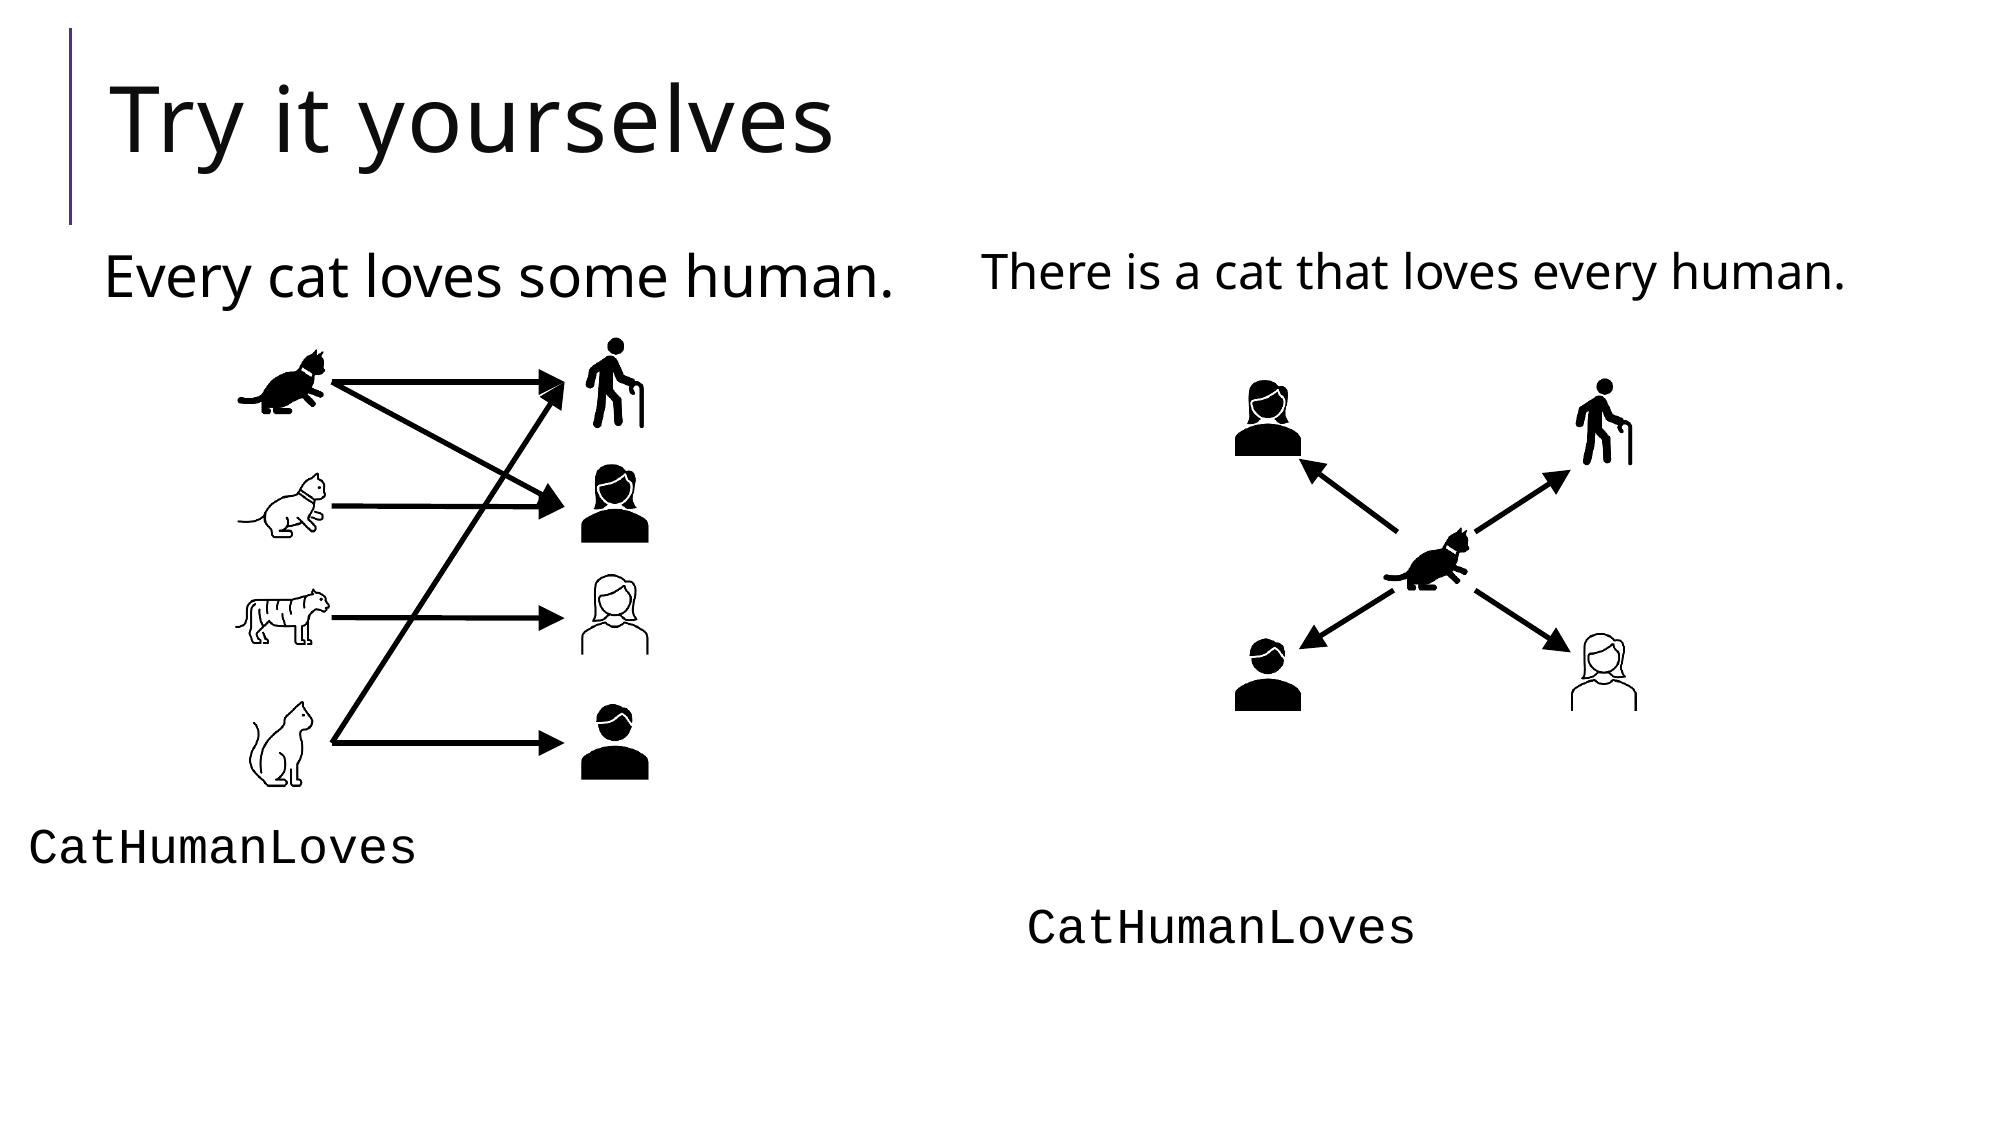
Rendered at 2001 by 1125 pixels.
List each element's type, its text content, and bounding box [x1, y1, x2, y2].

title Try it yourselves [94, 43, 1930, 210]
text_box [1218, 372, 1653, 726]
text_box There is a cat that loves every human. [960, 240, 1944, 346]
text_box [231, 331, 666, 794]
list Every cat loves some human. [81, 240, 929, 346]
